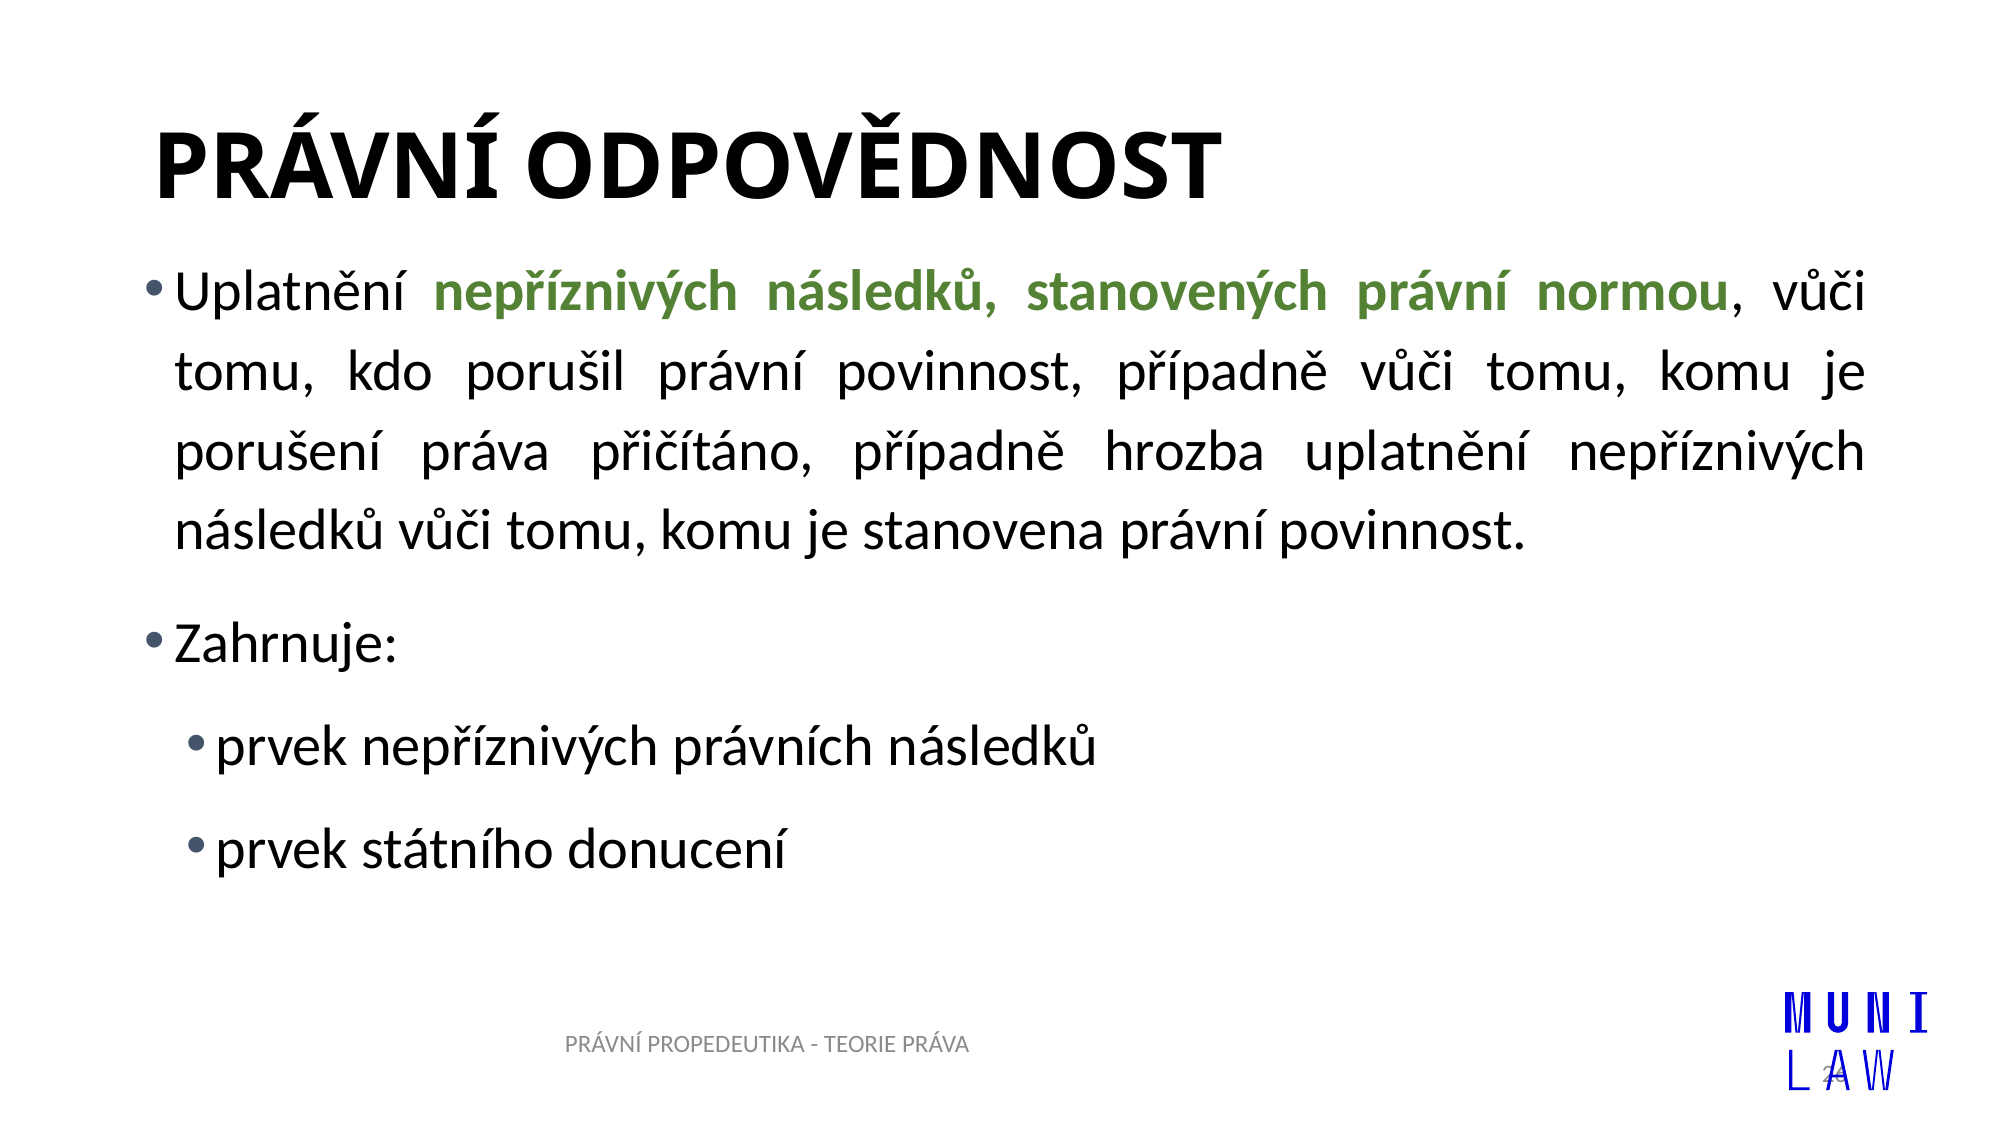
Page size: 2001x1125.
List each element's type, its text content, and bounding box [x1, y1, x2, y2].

list Uplatnění nepříznivých následků, stanovených právní normou, vůči tomu, kdo porušil právní povinnost, případně vůči tomu, komu je porušení práva přičítáno, případně hrozba uplatnění nepříznivých následků vůči tomu, komu je stanovena právní povinnost. Zahrnuje: prvek nepříznivých právních následků prvek státního donucení [118, 235, 1883, 950]
title PRÁVNÍ ODPOVĚDNOST [137, 59, 1863, 235]
slide_number 26 [1412, 1042, 1863, 1103]
footer PRÁVNÍ PROPEDEUTIKA - TEORIE PRÁVA [118, 1021, 1418, 1063]
